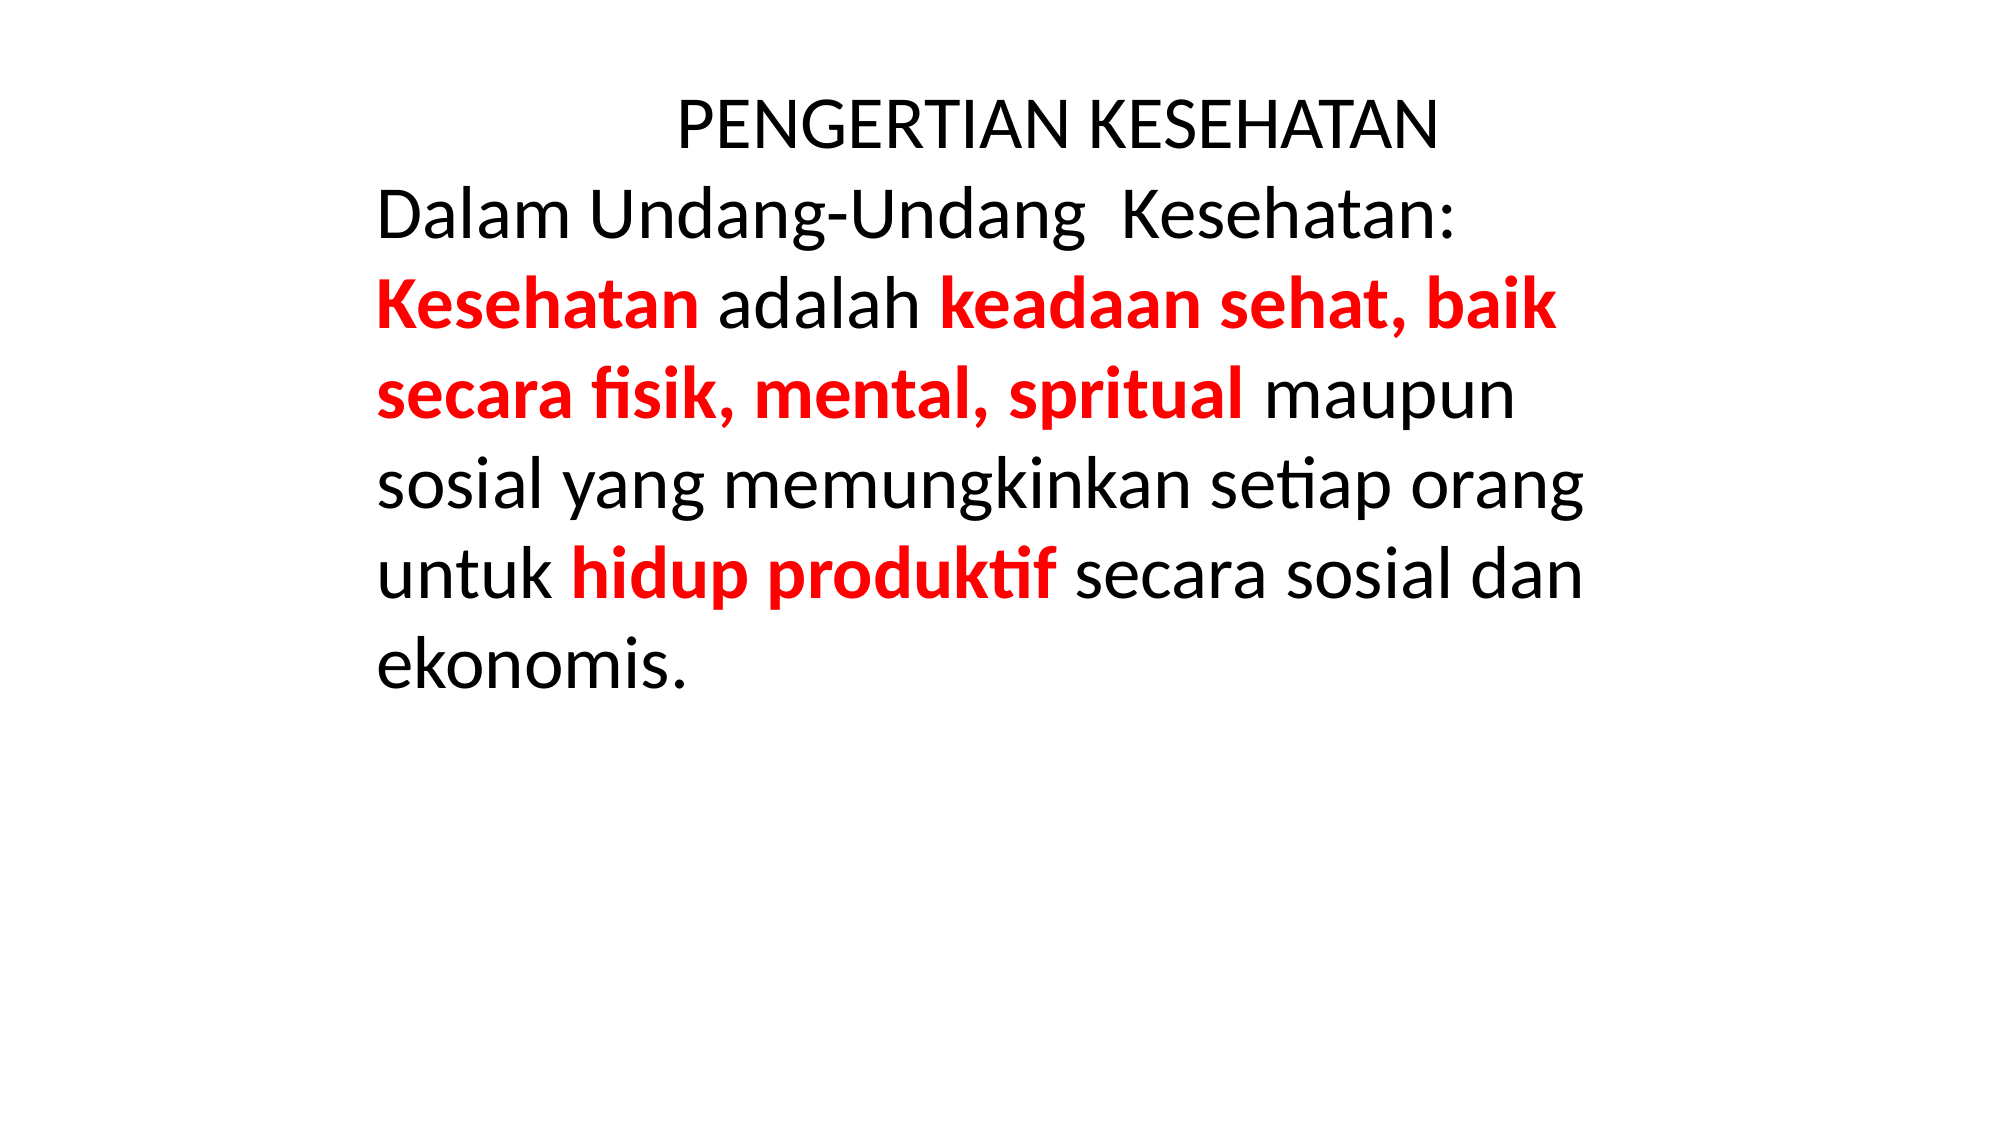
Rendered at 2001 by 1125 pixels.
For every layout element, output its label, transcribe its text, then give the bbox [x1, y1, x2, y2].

text_box PENGERTIAN KESEHATAN Dalam Undang-Undang Kesehatan: Kesehatan adalah keadaan sehat, baik secara fisik, mental, spritual maupun sosial yang memungkinkan setiap orang untuk hidup produktif secara sosial dan ekonomis. [362, 66, 1674, 712]
